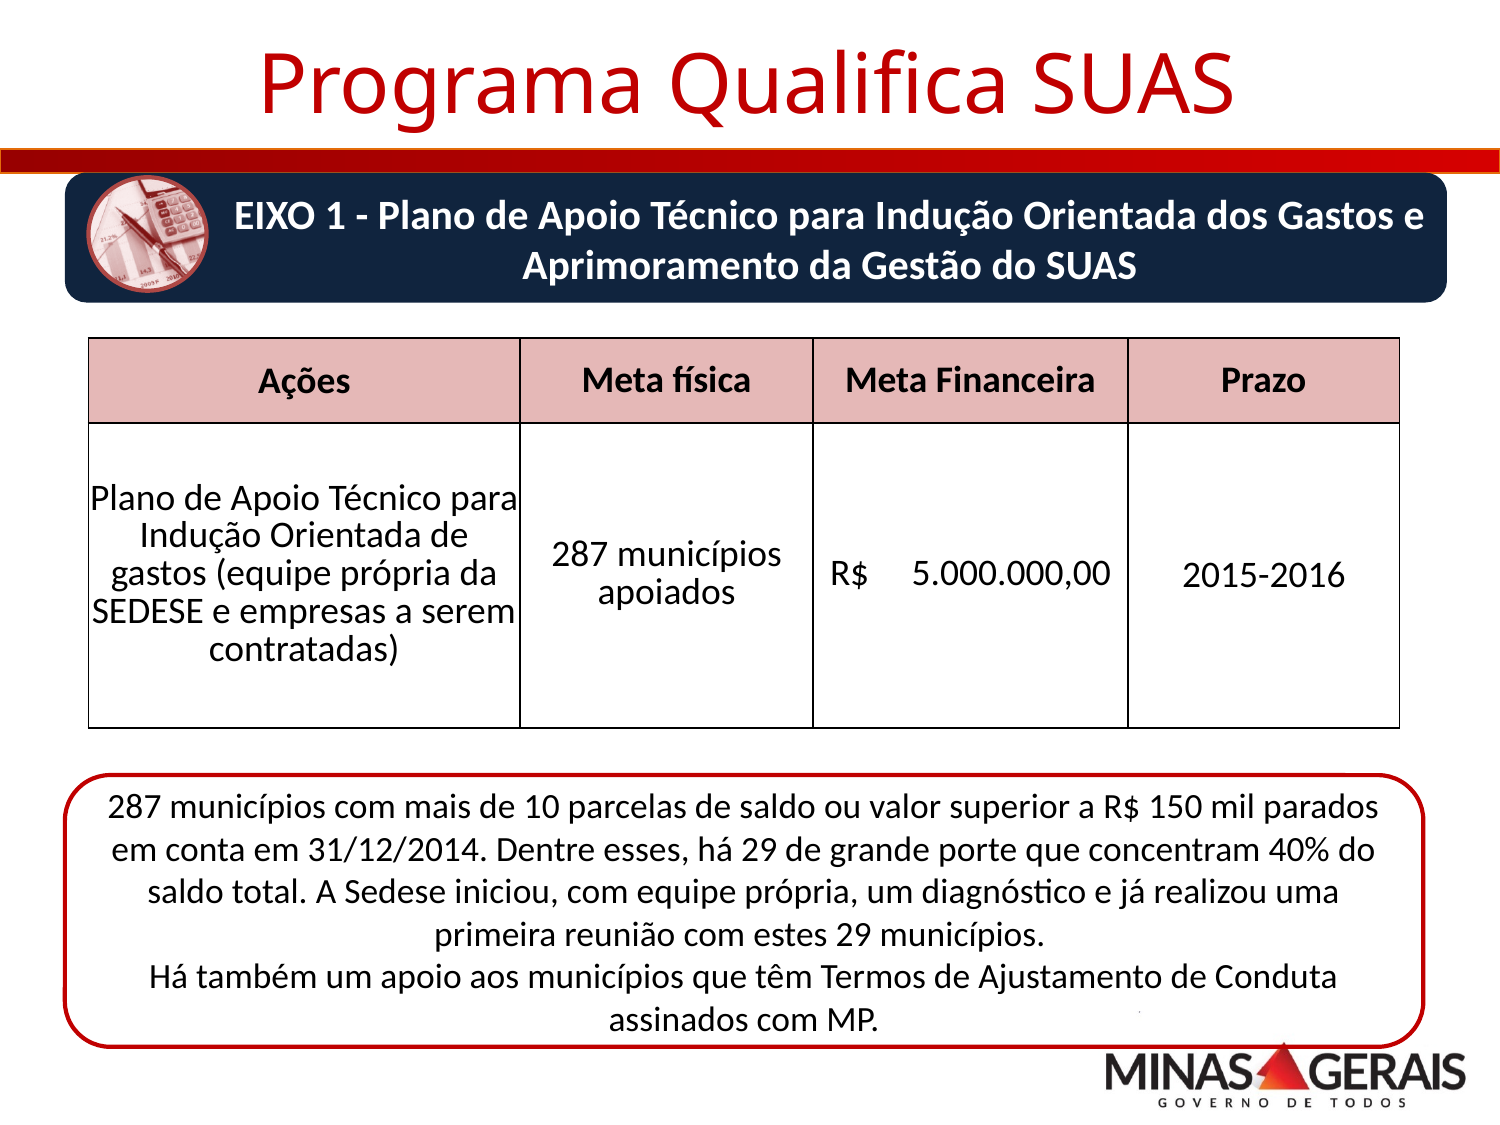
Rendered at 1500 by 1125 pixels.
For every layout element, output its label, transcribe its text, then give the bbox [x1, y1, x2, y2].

picture [1098, 1011, 1471, 1114]
title Programa Qualifica SUAS [0, 0, 1495, 202]
table_cell Plano de Apoio Técnico para Indução Orientada de gastos (equipe própria da SEDESE e empresas a serem contratadas) [89, 424, 519, 727]
table_header Meta Financeira [814, 339, 1127, 422]
table_cell R$ 5.000.000,00 [814, 424, 1127, 727]
table_header Prazo [1129, 339, 1399, 422]
text_box [86, 175, 209, 293]
text_box EIXO 1 - Plano de Apoio Técnico para Indução Orientada dos Gastos e Aprimoramento da Gestão do SUAS [62, 170, 1450, 305]
text_box 287 municípios com mais de 10 parcelas de saldo ou valor superior a R$ 150 mil parados em conta em 31/12/2014. Dentre esses, há 29 de grande porte que concentram 40% do saldo total. A Sedese iniciou, com equipe própria, um diagnóstico e já realizou uma primeira reunião com estes 29 municípios. Há também um apoio aos municípios que têm Termos de Ajustamento de Conduta assinados com MP. [62, 772, 1426, 1049]
table_header Meta física [521, 339, 812, 422]
table_header Ações [89, 339, 519, 422]
table_cell 2015-2016 [1129, 424, 1399, 727]
table_cell 287 municípios apoiados [521, 424, 812, 727]
